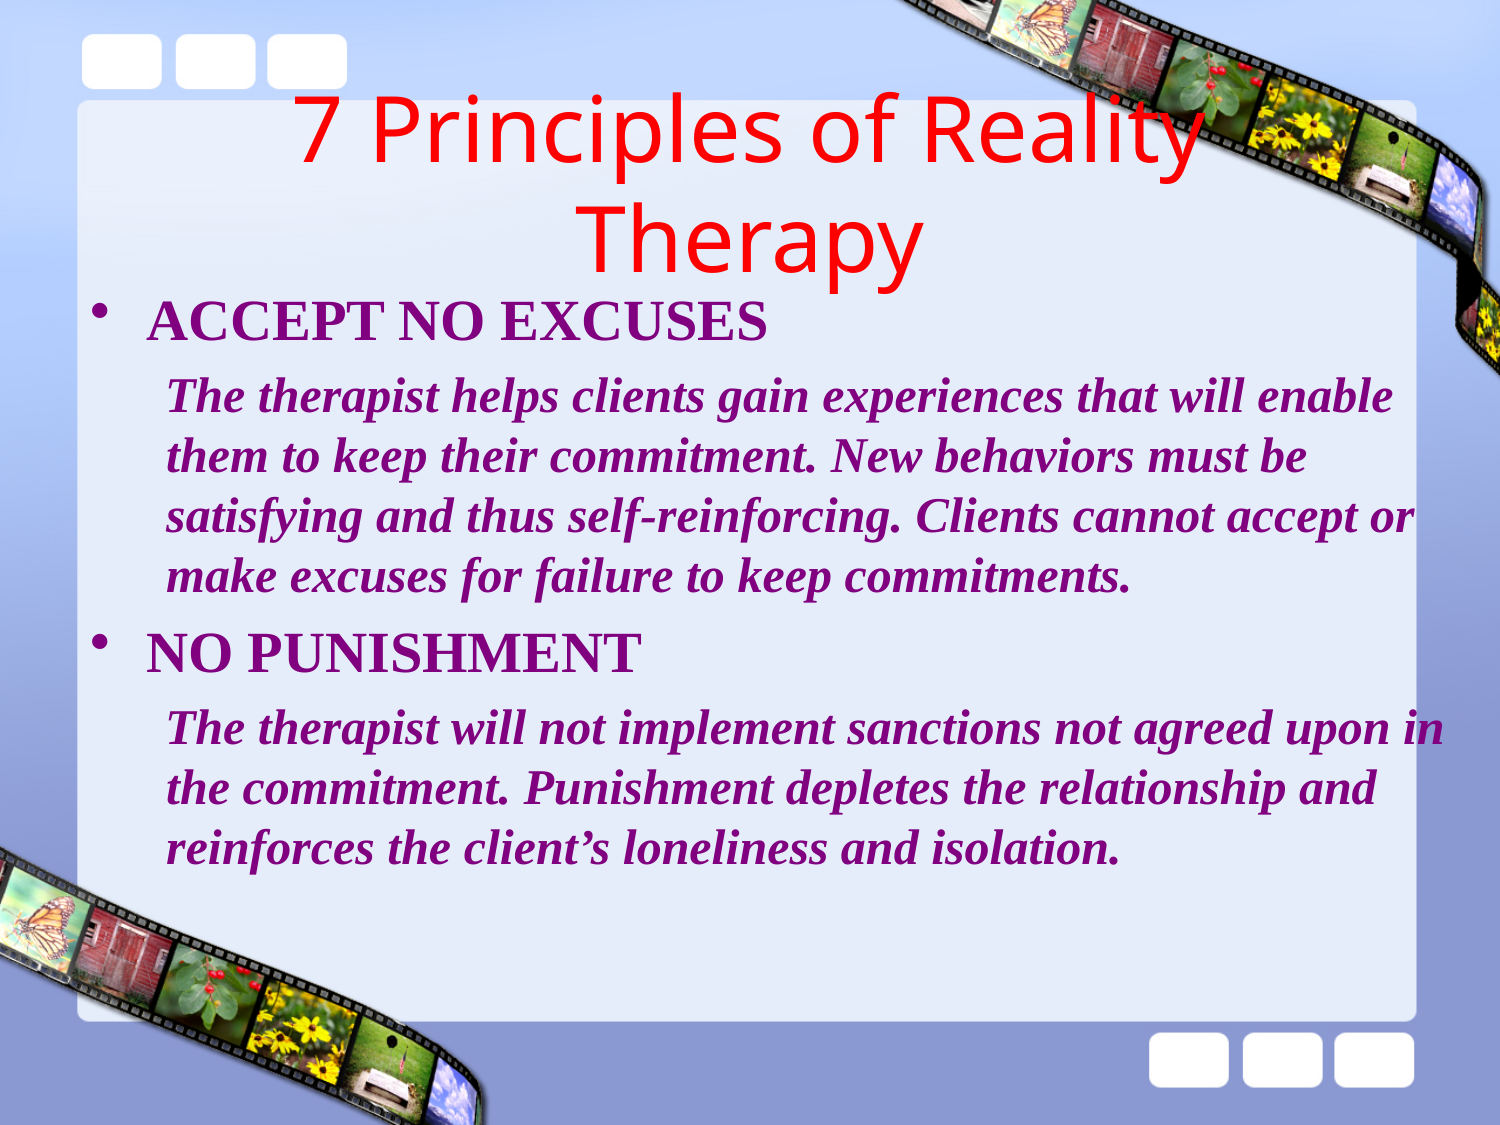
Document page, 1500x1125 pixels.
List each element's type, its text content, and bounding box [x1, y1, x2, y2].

title 7 Principles of Reality Therapy [112, 99, 1388, 263]
list ACCEPT NO EXCUSES The therapist helps clients gain experiences that will enable them to keep their commitment. New behaviors must be satisfying and thus self-reinforcing. Clients cannot accept or make excuses for failure to keep commitments. NO PUNISHMENT The therapist will not implement sanctions not agreed upon in the commitment. Punishment depletes the relationship and reinforces the client’s loneliness and isolation. [74, 274, 1470, 951]
picture [0, 0, 1500, 1125]
